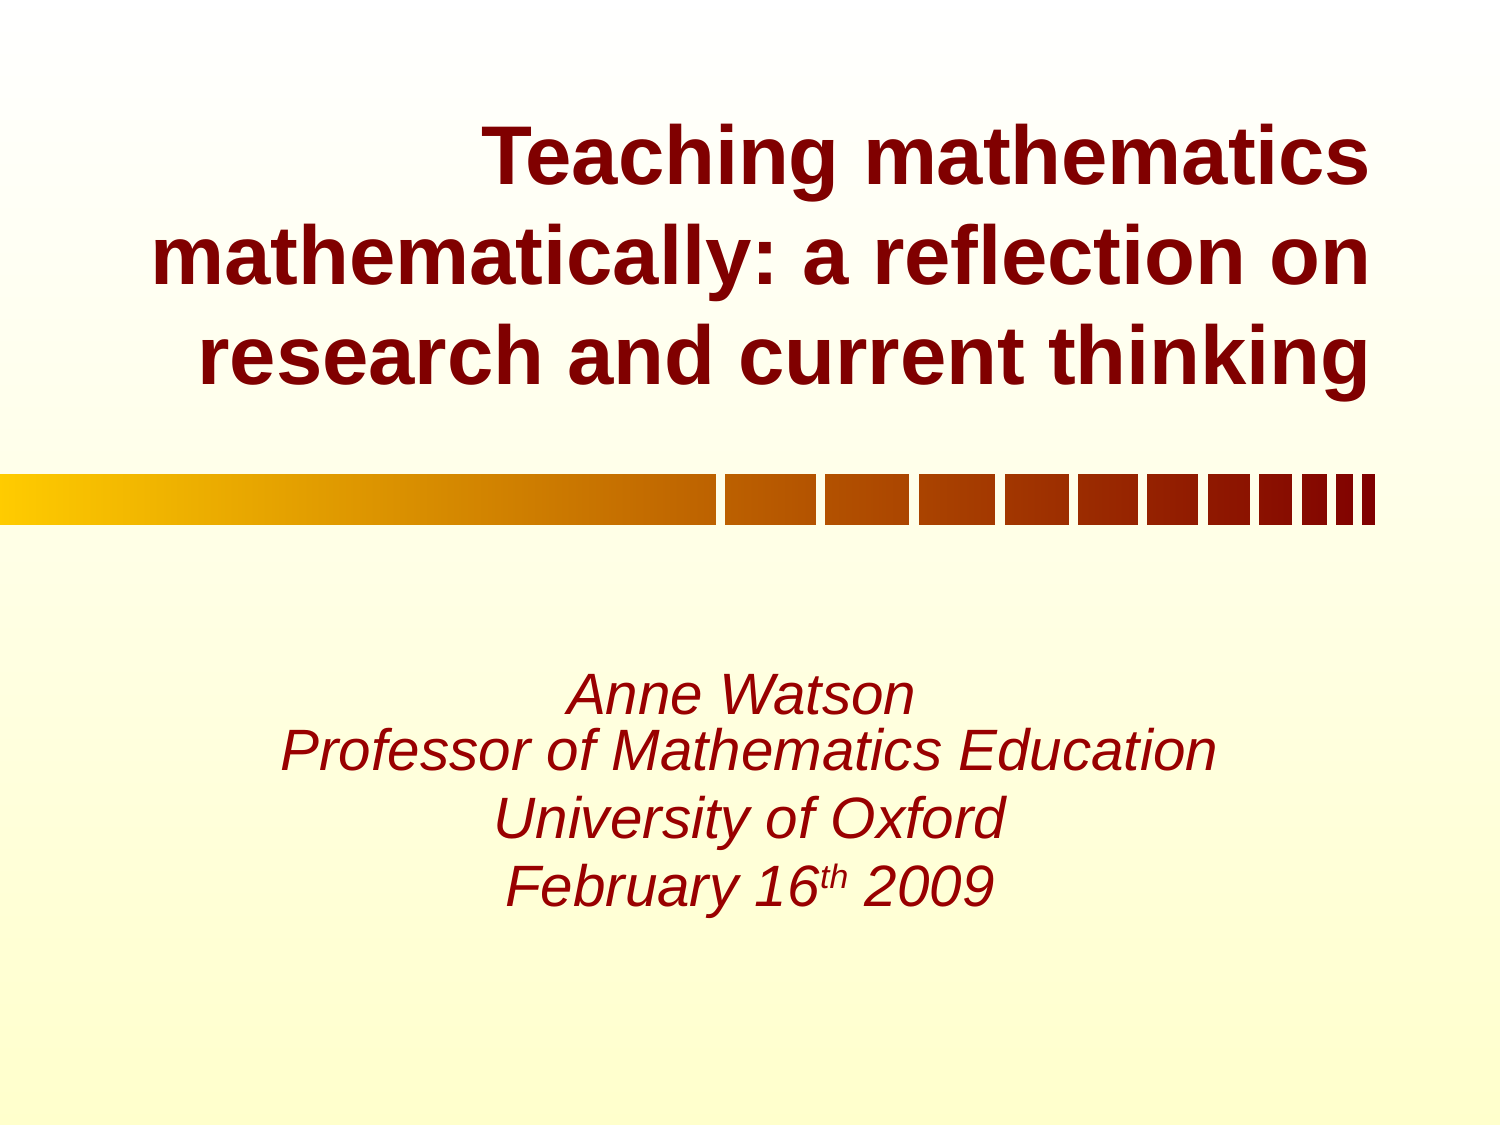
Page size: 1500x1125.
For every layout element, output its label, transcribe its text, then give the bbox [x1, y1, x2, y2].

title Teaching mathematics mathematically: a reflection on research and current thinking [111, 420, 1388, 609]
subtitle Anne Watson Professor of Mathematics Education University of Oxford February 16th 2009 [224, 662, 1276, 951]
